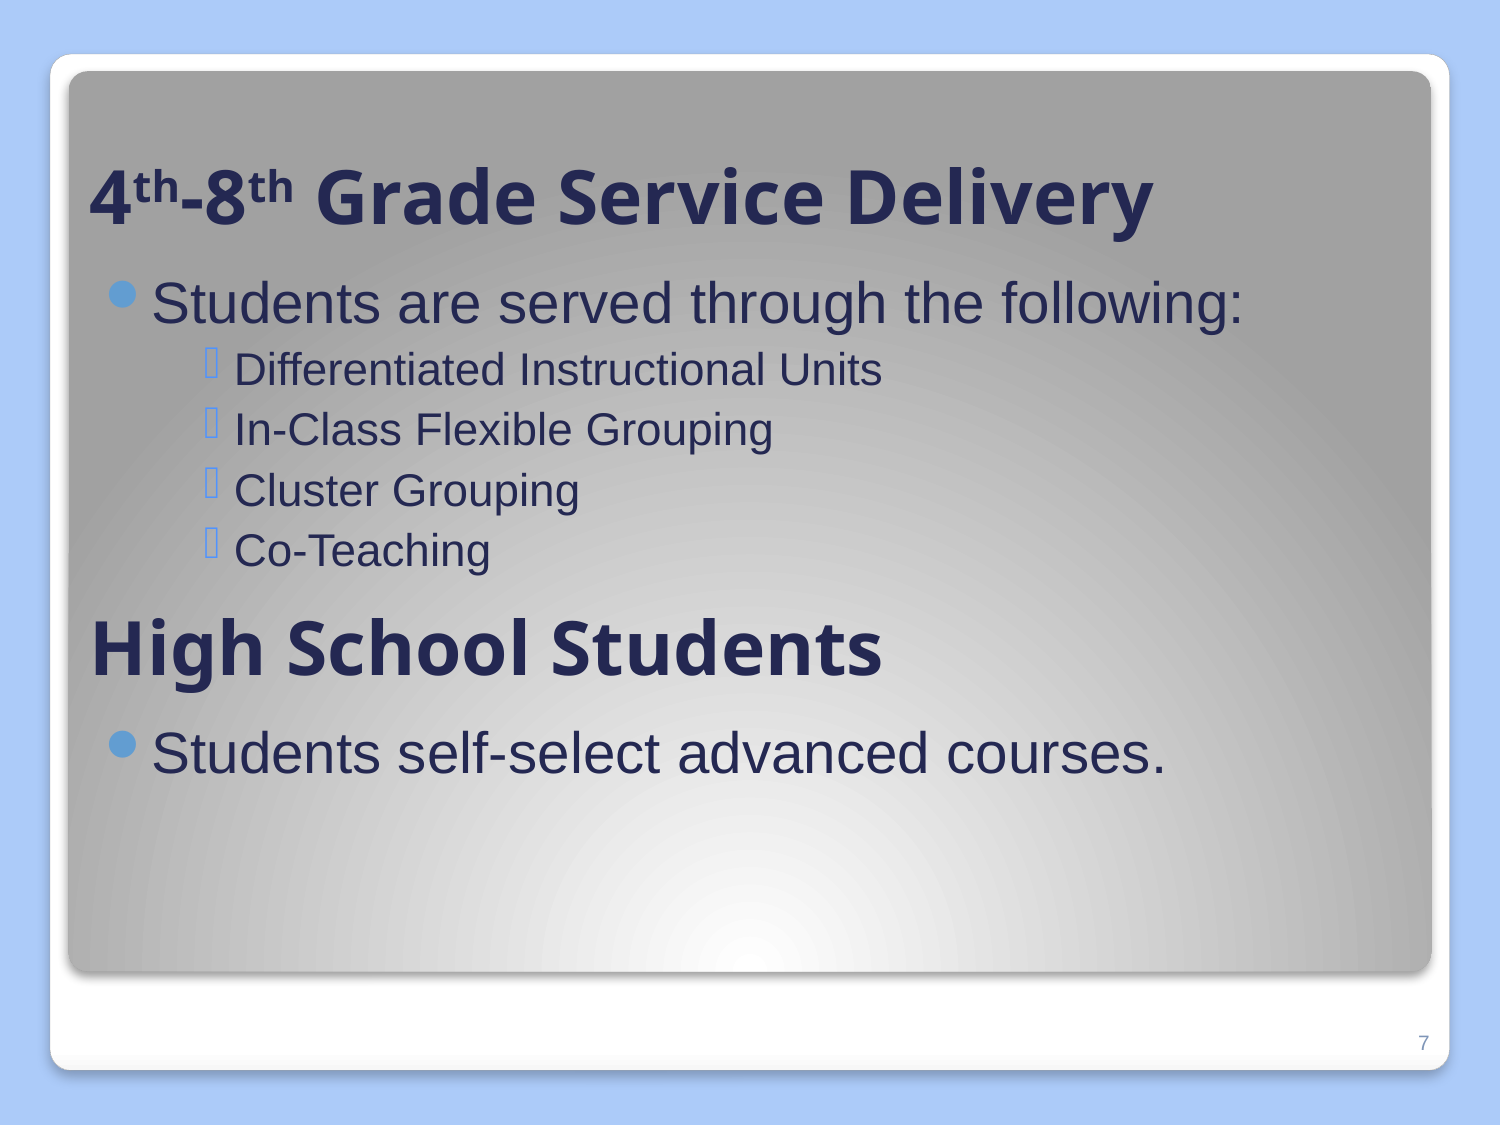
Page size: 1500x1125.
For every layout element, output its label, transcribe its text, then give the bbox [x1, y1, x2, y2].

list Students are served through the following: Differentiated Instructional Units In-Class Flexible Grouping Cluster Grouping Co-Teaching [75, 249, 1418, 525]
title 4th-8th Grade Service Delivery [75, 75, 1418, 248]
text_box Students self-select advanced courses. [75, 699, 1418, 1000]
slide_number 7 [1369, 1002, 1445, 1063]
text_box High School Students [75, 525, 1418, 698]
